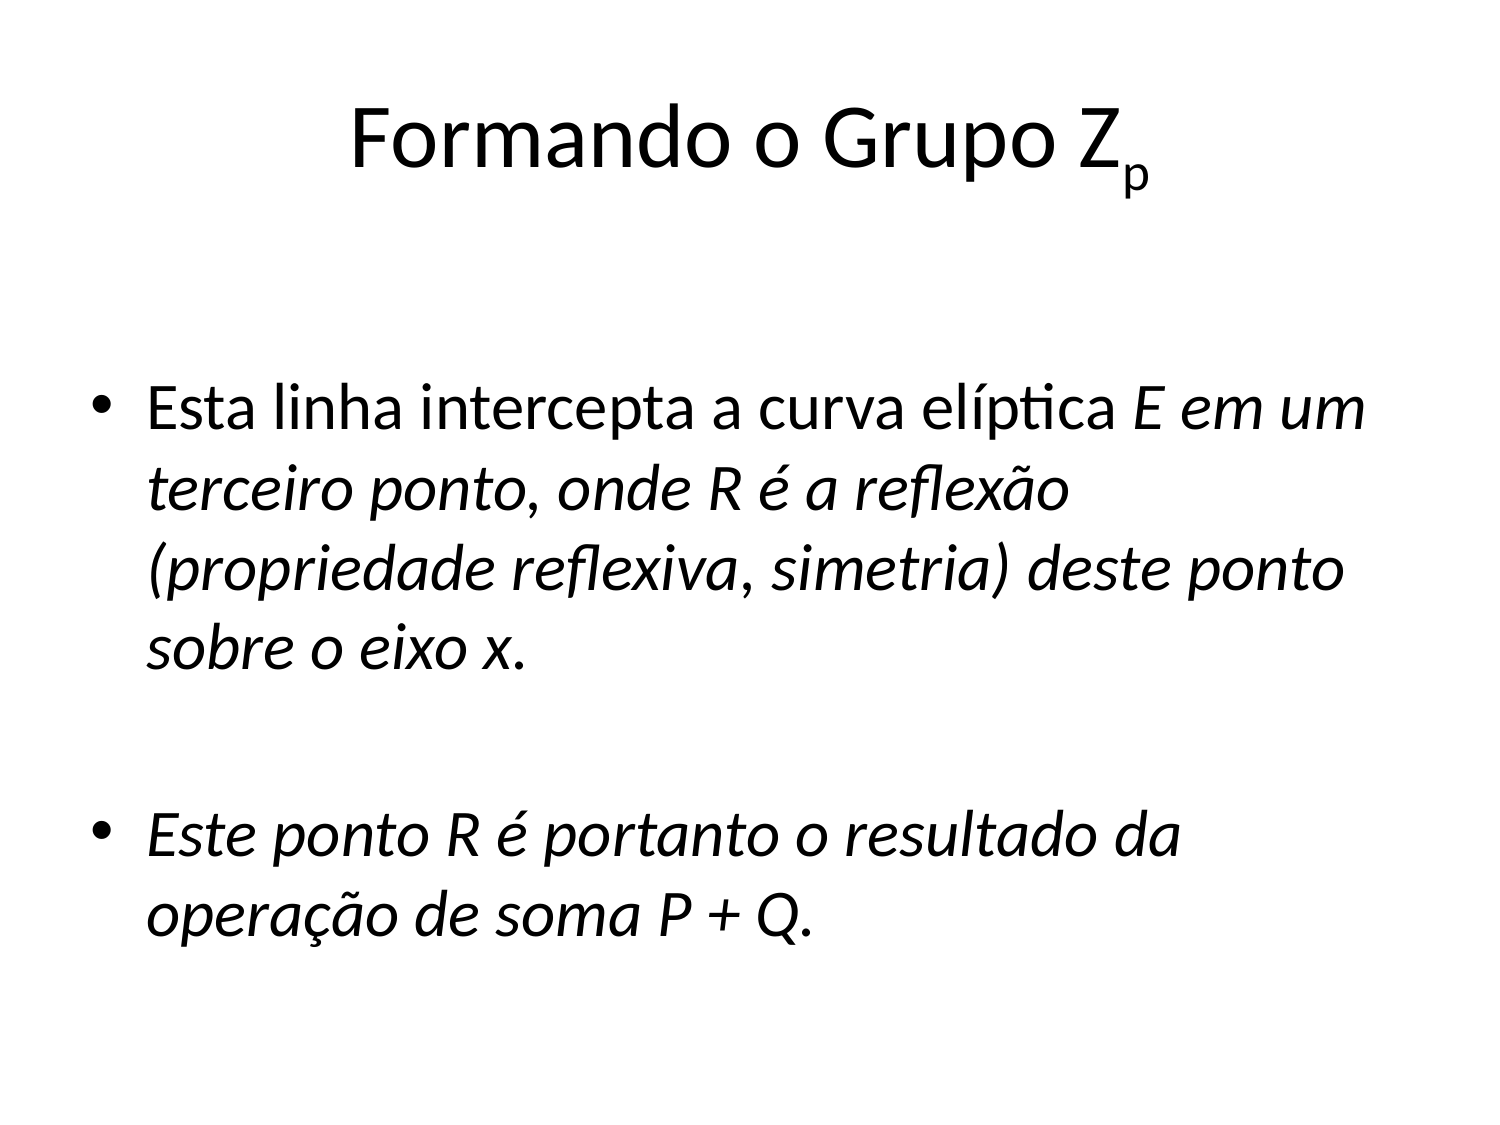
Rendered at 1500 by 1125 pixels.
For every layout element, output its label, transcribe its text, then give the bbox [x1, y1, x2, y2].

title Formando o Grupo Zp [75, 45, 1425, 233]
list Esta linha intercepta a curva elíptica E em um terceiro ponto, onde R é a reflexão (propriedade reflexiva, simetria) deste ponto sobre o eixo x. Este ponto R é portanto o resultado da operação de soma P + Q. [75, 262, 1425, 1005]
